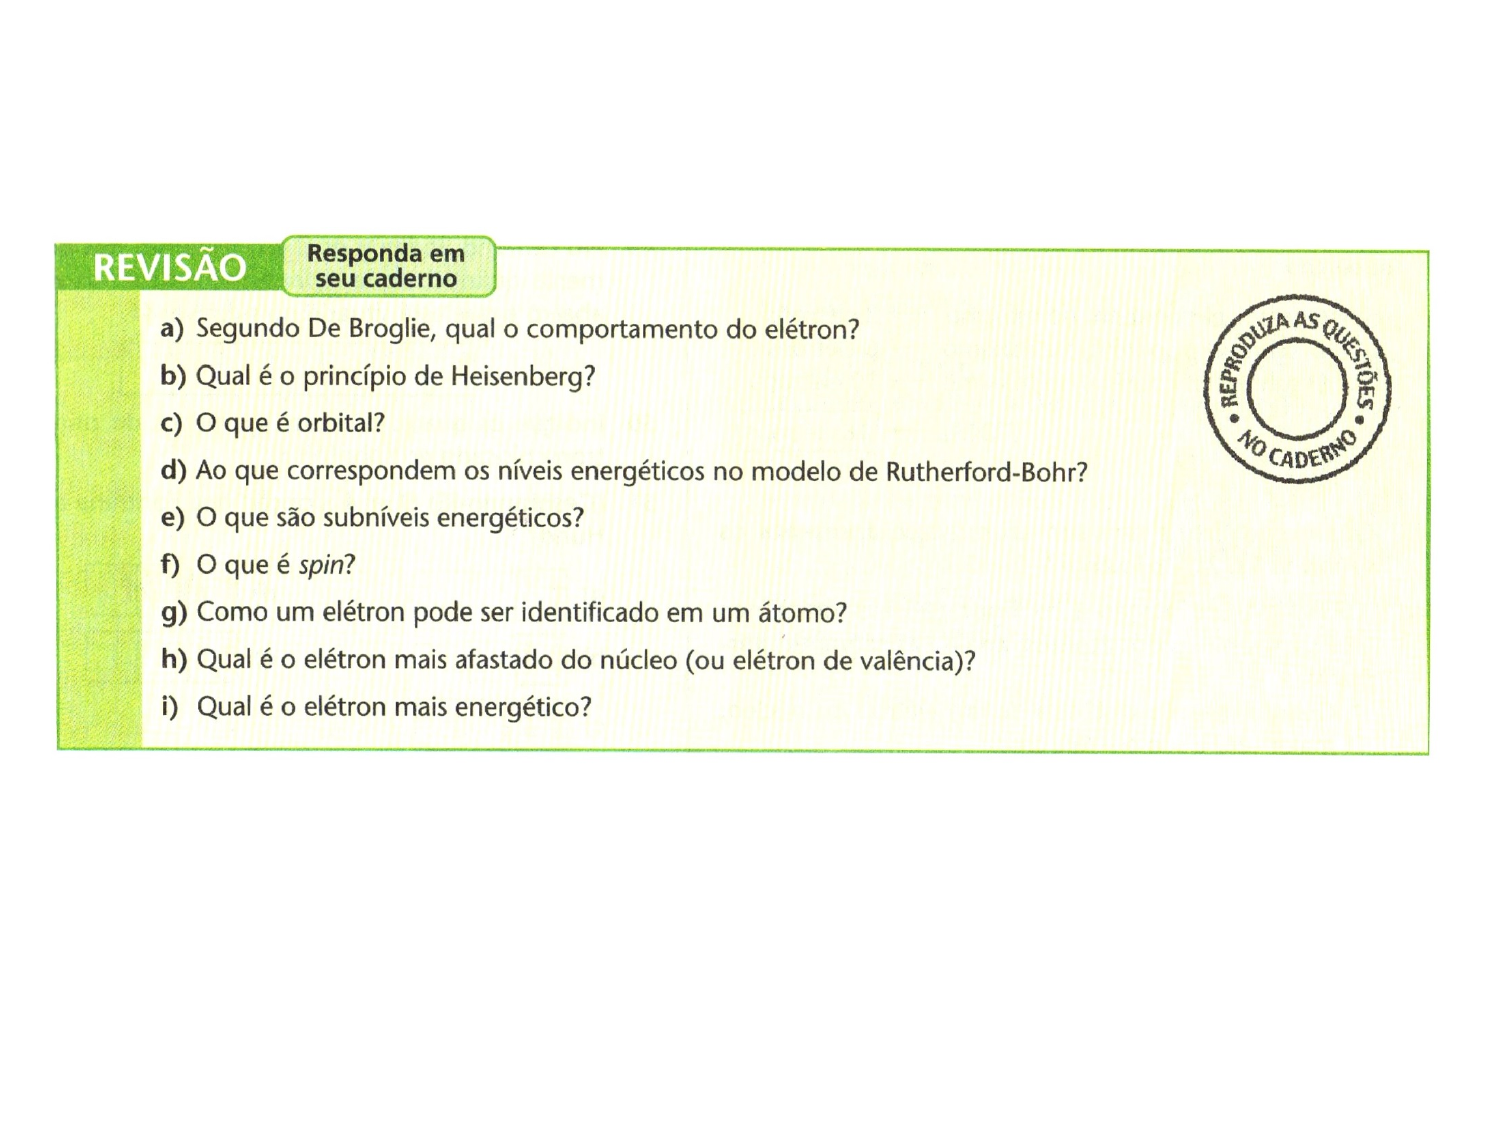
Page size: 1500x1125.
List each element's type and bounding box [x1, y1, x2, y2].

picture [41, 227, 1453, 767]
